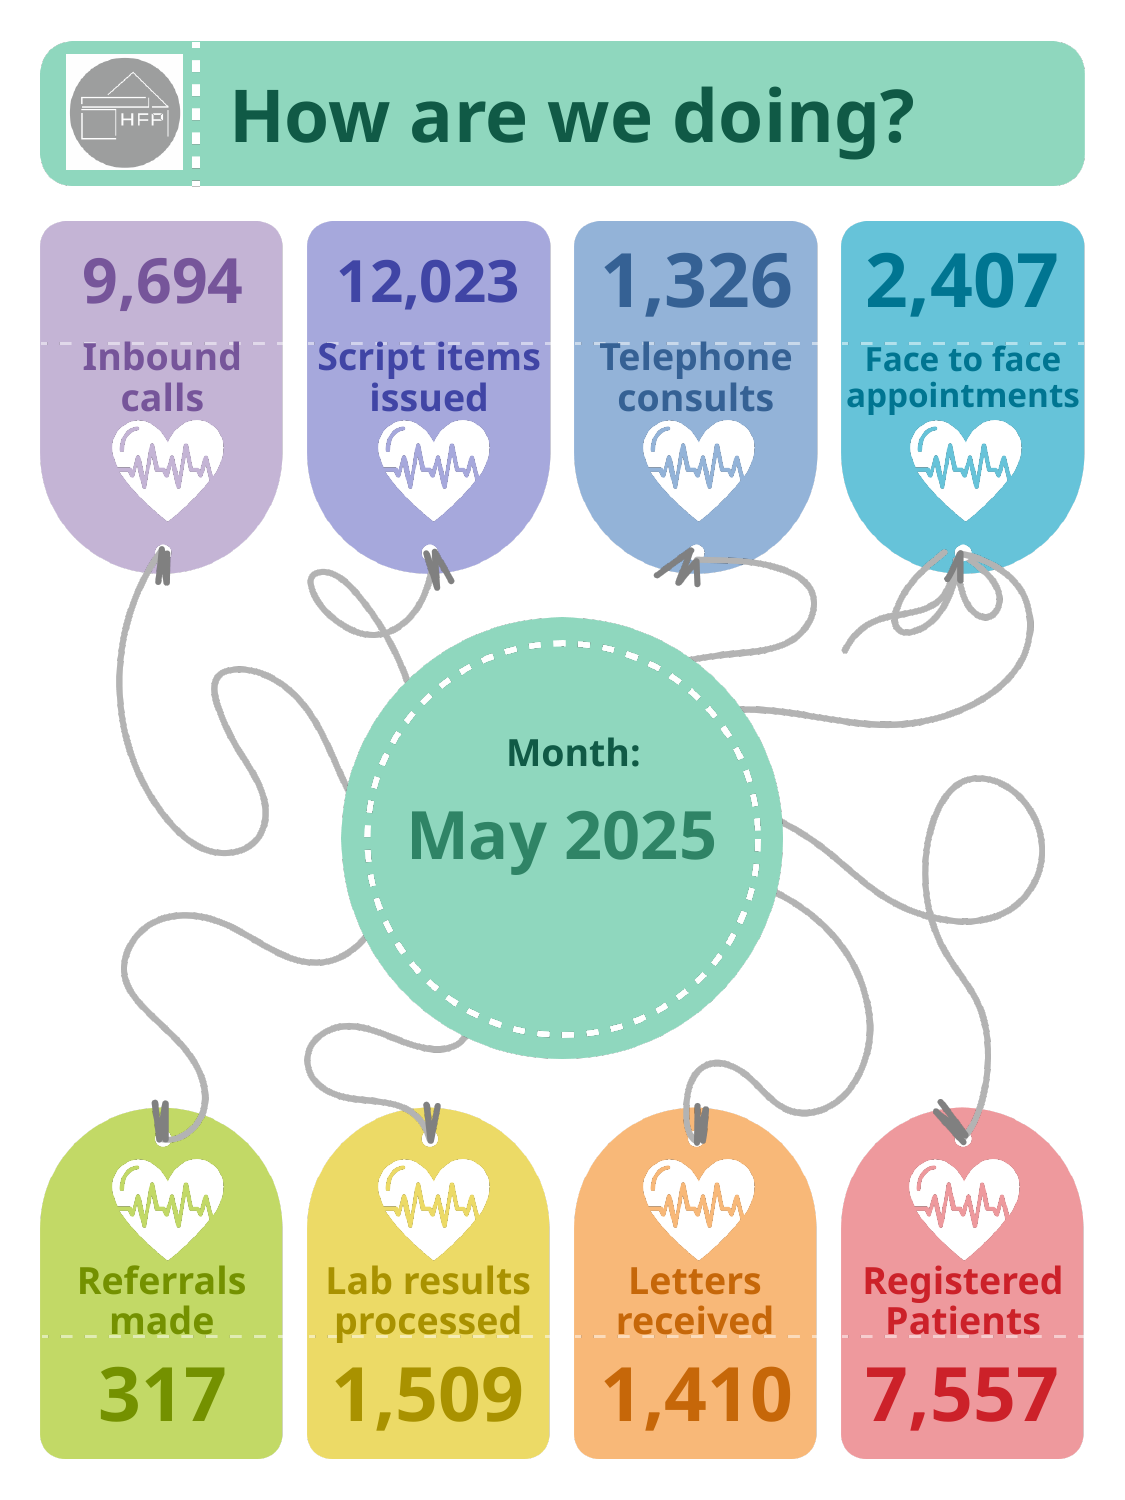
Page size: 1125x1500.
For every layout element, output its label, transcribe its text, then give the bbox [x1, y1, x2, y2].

list 1,326 [577, 231, 817, 336]
list 1,410 [577, 1345, 817, 1450]
list Inbound calls [40, 344, 284, 413]
picture [306, 1335, 551, 1345]
list 2,407 [844, 231, 1081, 336]
list 7,557 [844, 1345, 1081, 1450]
list Telephone consults [574, 344, 818, 413]
list Lab results processed [306, 1268, 550, 1337]
list Month: [422, 729, 725, 779]
list Registered Patients [841, 1268, 1085, 1337]
list Face to face appointments [841, 344, 1085, 413]
list 1,509 [306, 1345, 550, 1450]
list Referrals made [40, 1268, 284, 1337]
list 317 [66, 1345, 260, 1450]
picture [306, 1450, 550, 1459]
picture [39, 221, 1085, 1459]
list 9,694 [66, 231, 260, 336]
picture [573, 1335, 818, 1459]
list Letters received [573, 1268, 817, 1337]
list May 2025 [398, 785, 725, 890]
list Script items issued [307, 344, 551, 413]
picture [40, 41, 1085, 187]
title How are we doing? [229, 45, 1081, 192]
list 12,023 [306, 231, 550, 336]
